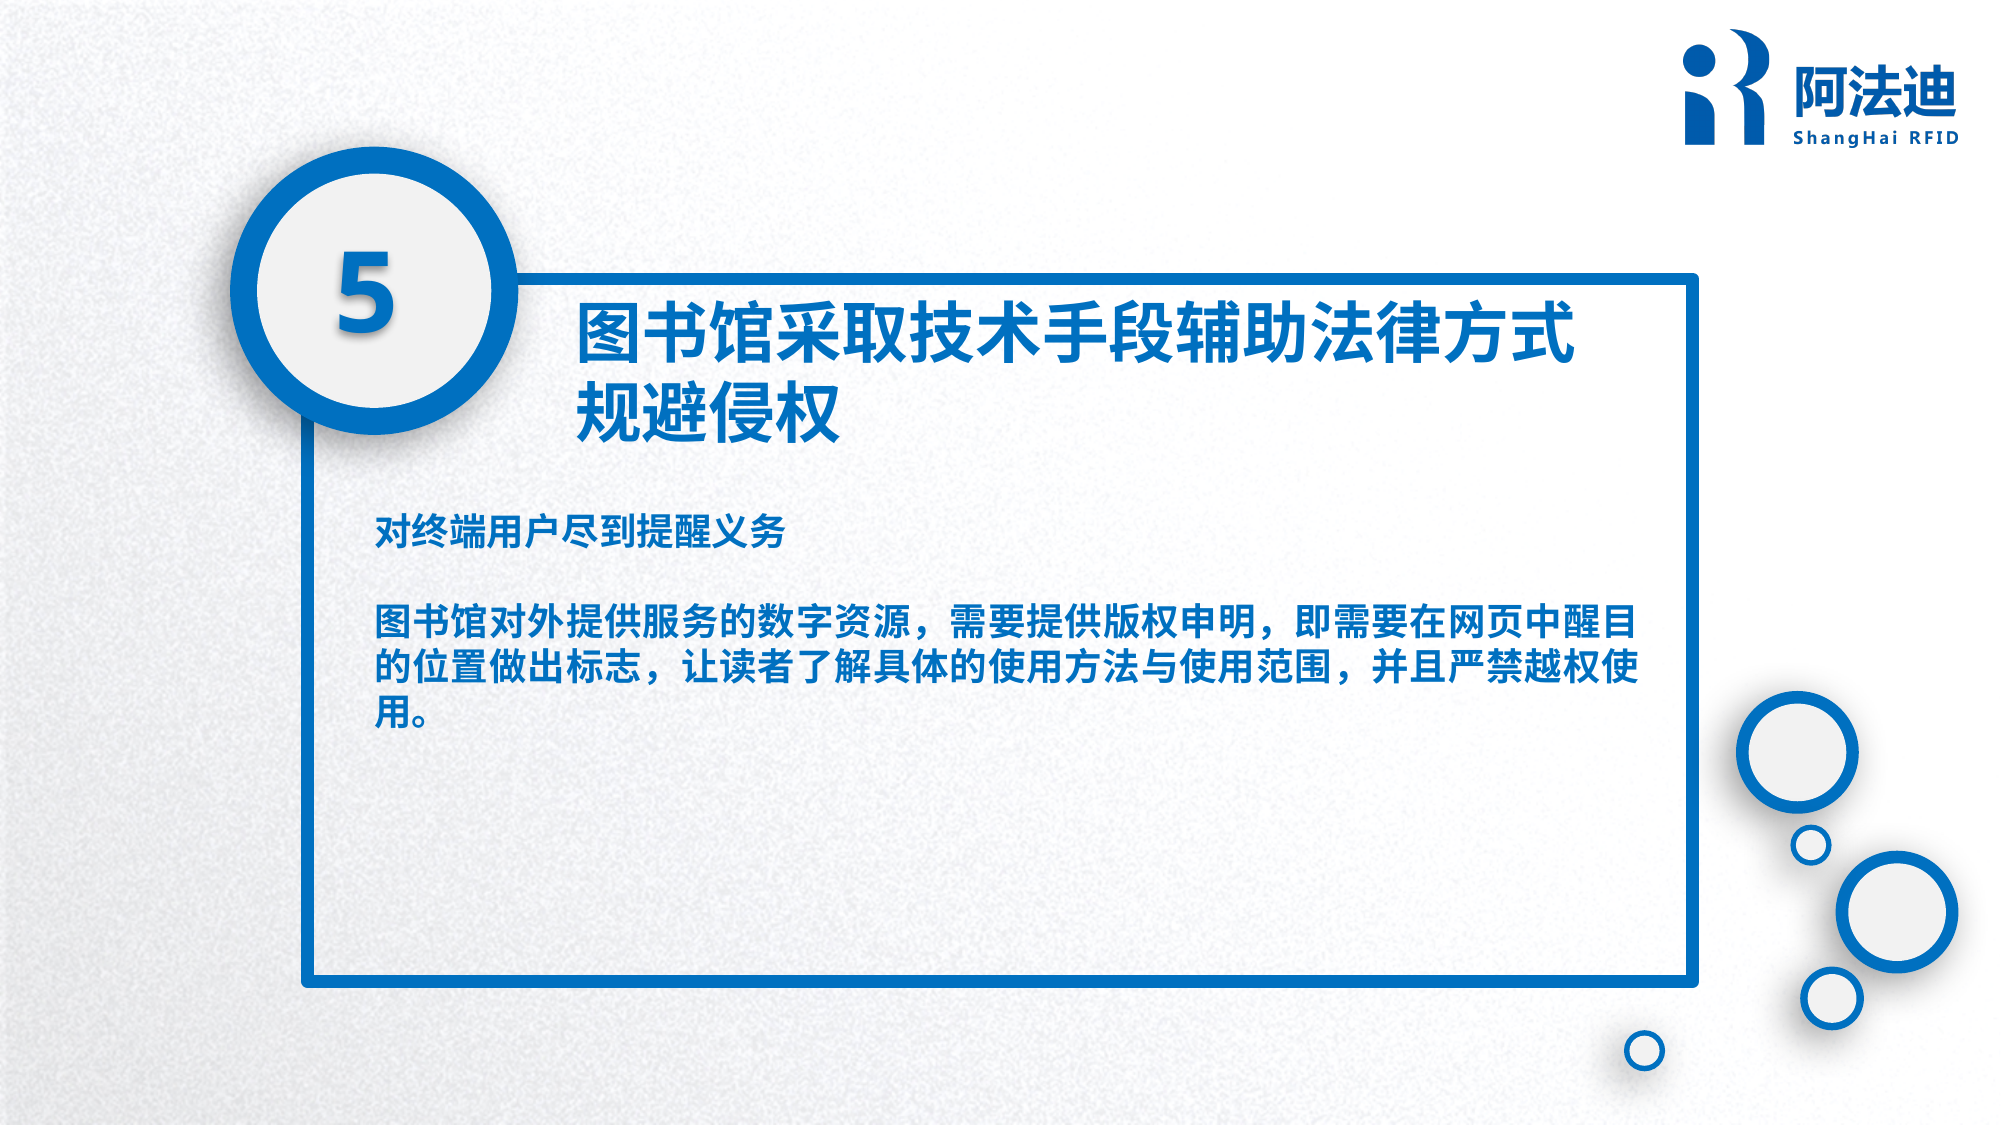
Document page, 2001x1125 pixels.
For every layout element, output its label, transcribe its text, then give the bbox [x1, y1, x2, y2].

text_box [1802, 968, 1862, 1029]
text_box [1738, 693, 1857, 812]
text_box [306, 277, 1695, 984]
text_box 对终端用户尽到提醒义务 图书馆对外提供服务的数字资源，需要提供版权申明，即需要在网页中醒目的位置做出标志，让读者了解具体的使用方法与使用范围，并且严禁越权使用。 [374, 507, 1639, 733]
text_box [232, 148, 517, 433]
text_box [1792, 826, 1830, 864]
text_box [1626, 1032, 1663, 1070]
text_box 图书馆采取技术手段辅助法律方式规避侵权 [574, 290, 1630, 451]
picture [0, 0, 2001, 1125]
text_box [1837, 852, 1957, 972]
